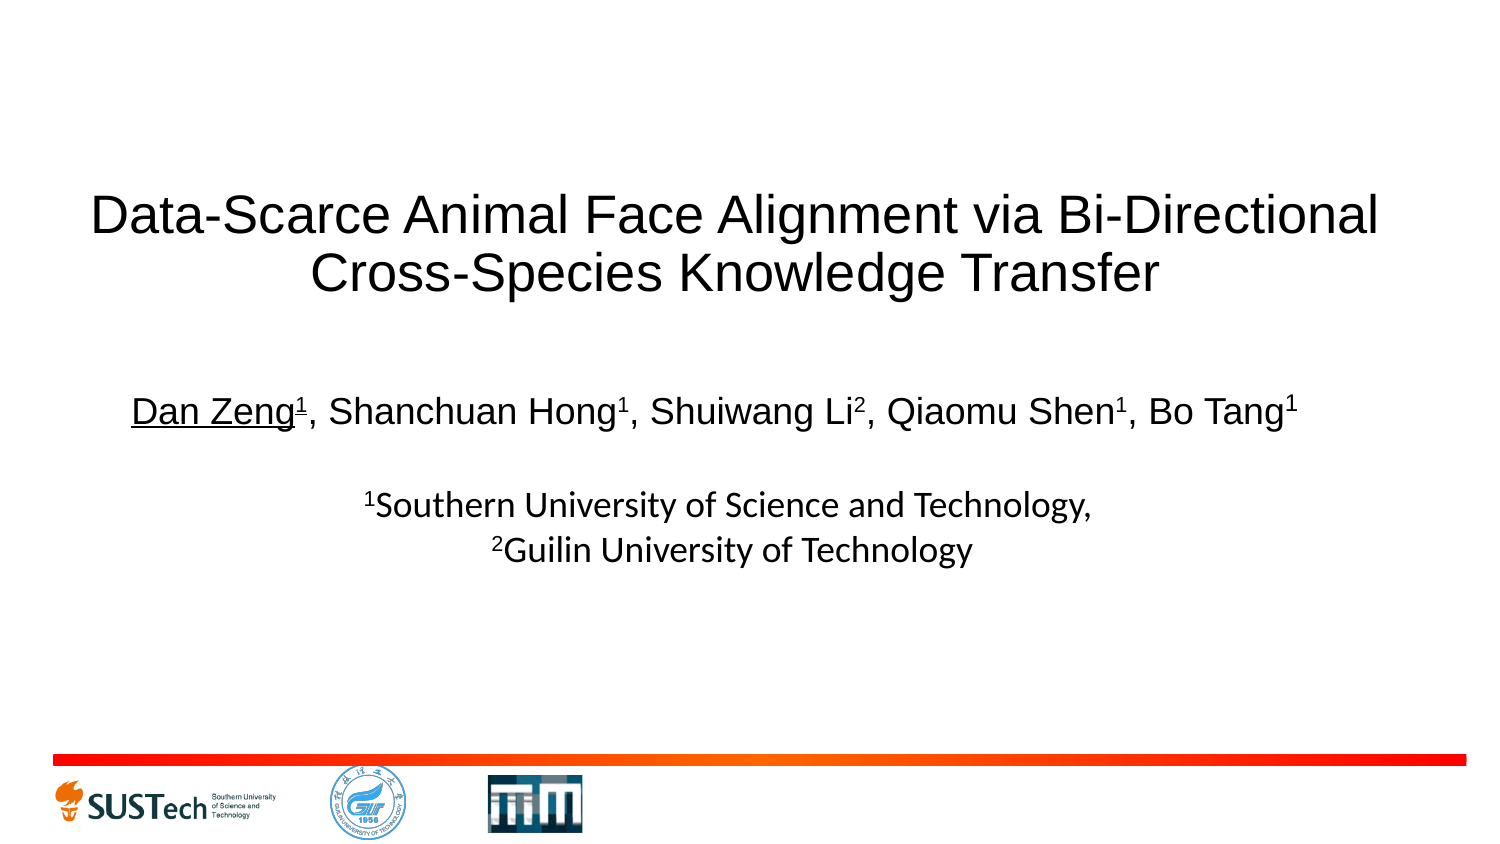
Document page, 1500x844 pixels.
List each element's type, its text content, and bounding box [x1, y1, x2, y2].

picture [330, 766, 406, 840]
text_box [52, 757, 1467, 766]
text_box Dan Zeng1, Shanchuan Hong1, Shuiwang Li2, Qiaomu Shen1, Bo Tang1 [116, 375, 1349, 485]
picture [487, 775, 583, 833]
title Data-Scarce Animal Face Alignment via Bi-Directional Cross-Species Knowledge Transfer [71, 144, 1402, 345]
picture [49, 775, 278, 832]
text_box 1Southern University of Science and Technology, 2Guilin University of Technology [130, 473, 1335, 578]
